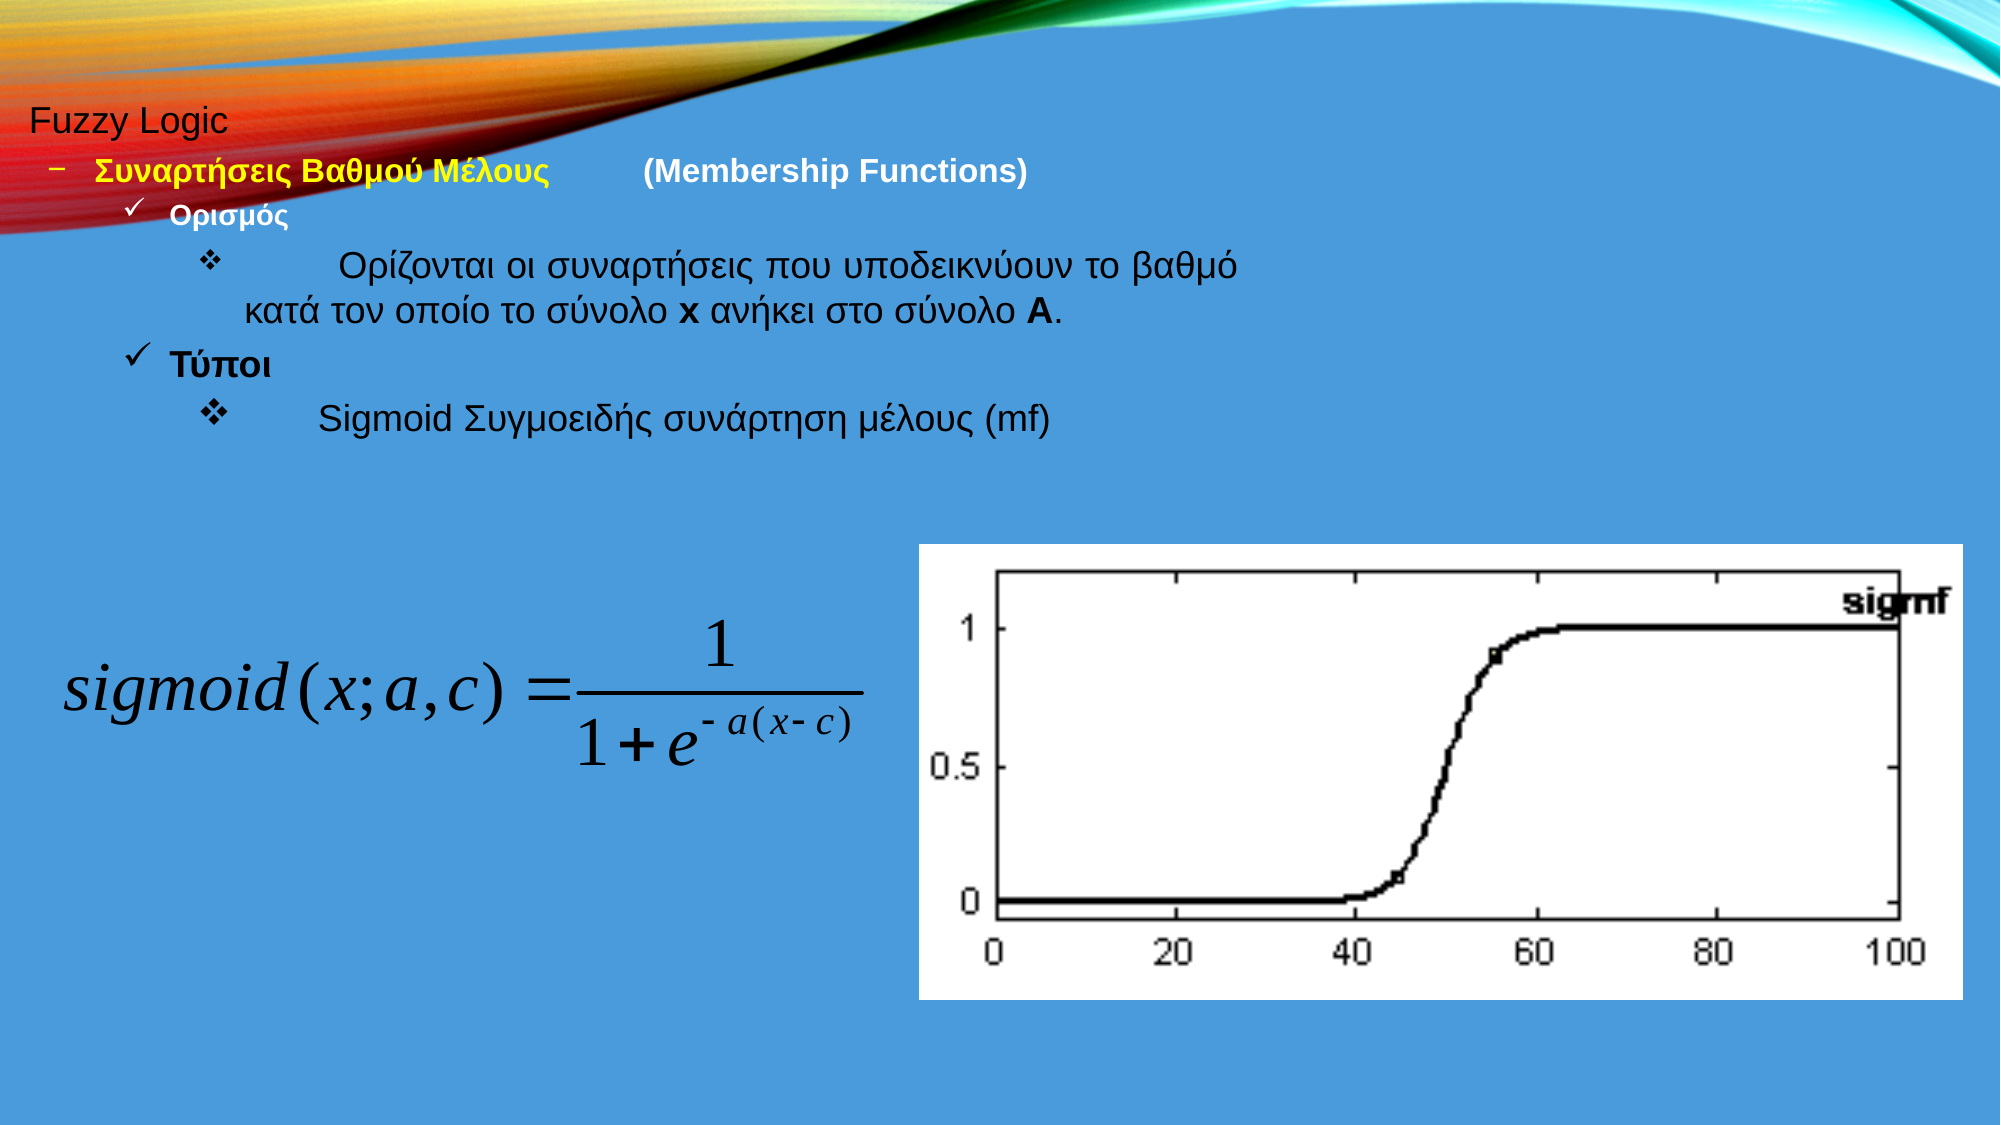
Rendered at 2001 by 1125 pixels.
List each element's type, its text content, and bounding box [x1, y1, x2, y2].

text_box Fuzzy Logic Συναρτήσεις Βαθμού Μέλους (Membership Functions) Ορισμός Ορίζονται οι συναρτήσεις που υποδεικνύουν το βαθμό κατά τον οποίο το σύνολο x ανήκει στο σύνολο Α. Τύποι Sigmoid Συγμοειδής συνάρτηση μέλους (mf) [0, 95, 1239, 545]
picture [919, 543, 1963, 1000]
picture [0, 0, 2000, 237]
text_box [51, 599, 878, 781]
